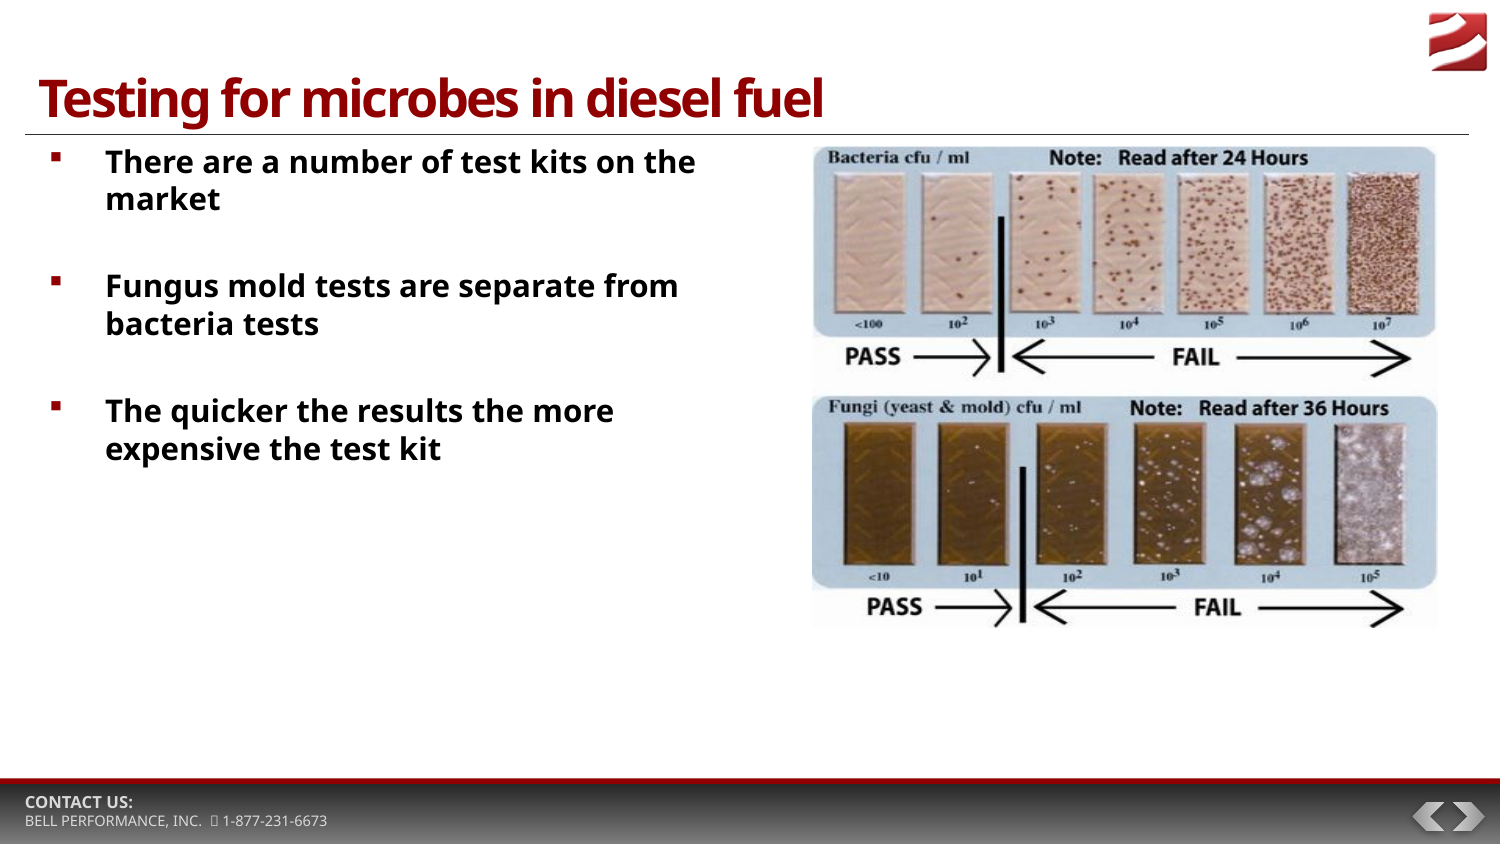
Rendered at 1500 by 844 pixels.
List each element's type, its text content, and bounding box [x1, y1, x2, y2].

title Testing for microbes in diesel fuel [23, 18, 1419, 135]
picture [812, 146, 1438, 628]
list There are a number of test kits on the market Fungus mold tests are separate from bacteria tests The quicker the results the more expensive the test kit [33, 134, 750, 572]
picture [1427, 9, 1488, 72]
